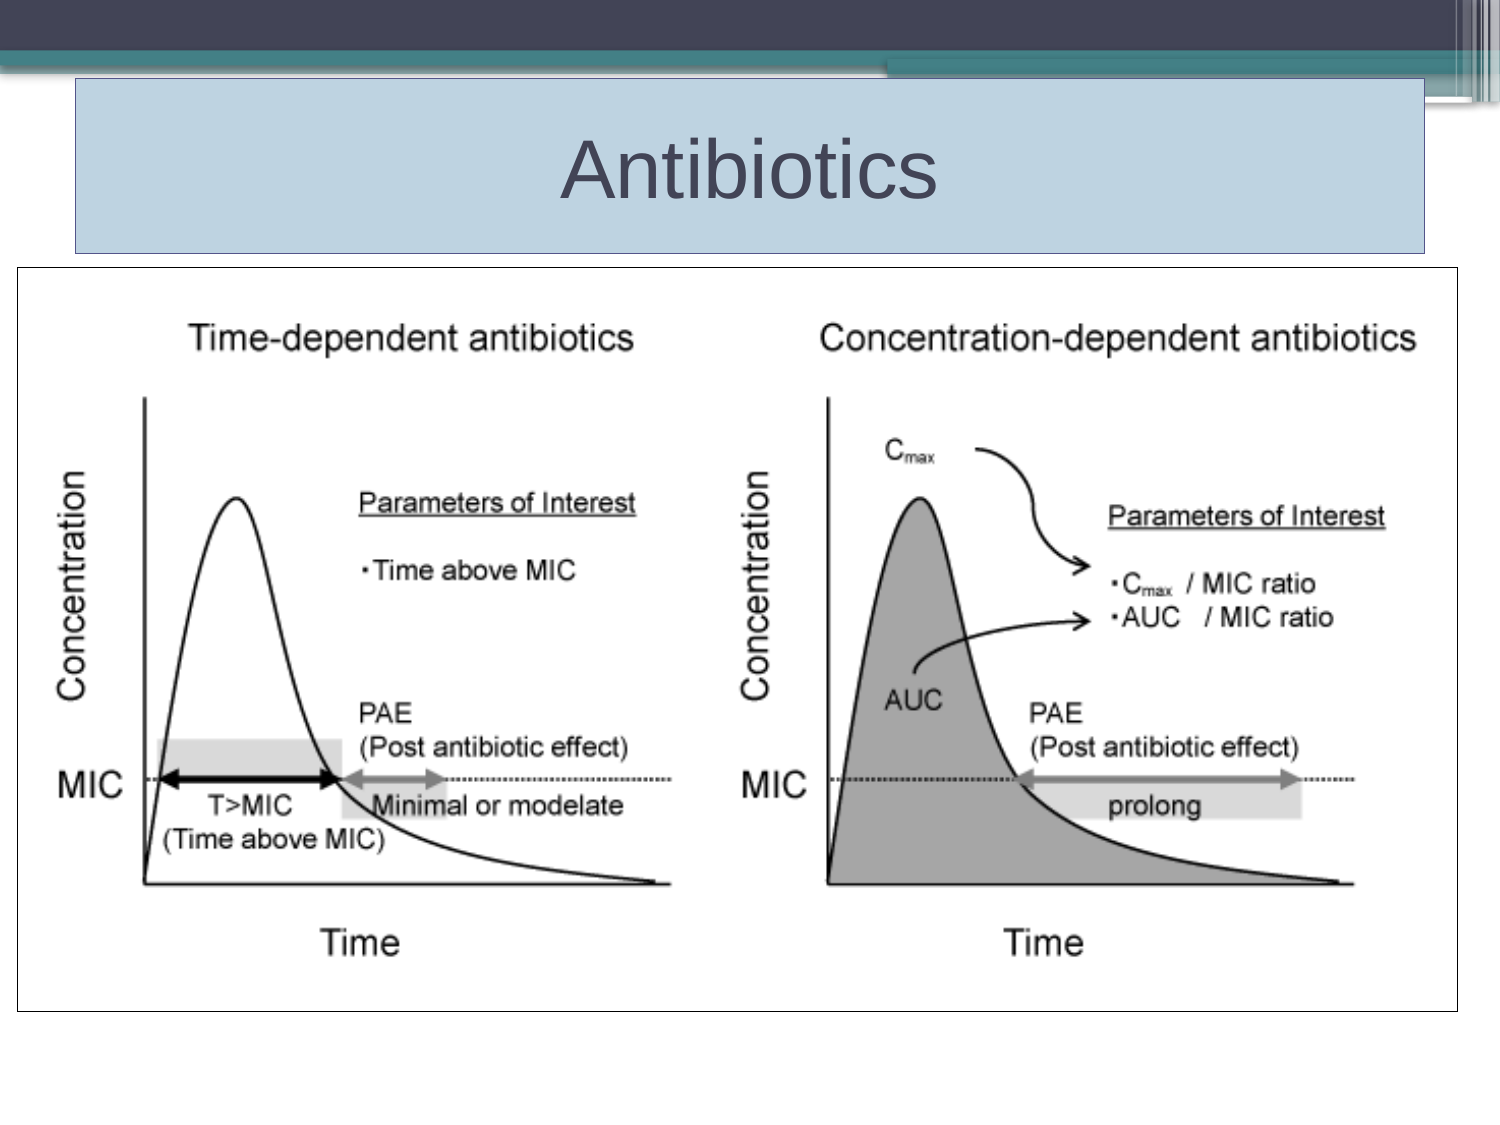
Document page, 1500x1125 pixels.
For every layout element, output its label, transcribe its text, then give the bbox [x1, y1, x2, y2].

picture [17, 266, 1458, 1012]
title Antibiotics [75, 78, 1425, 254]
